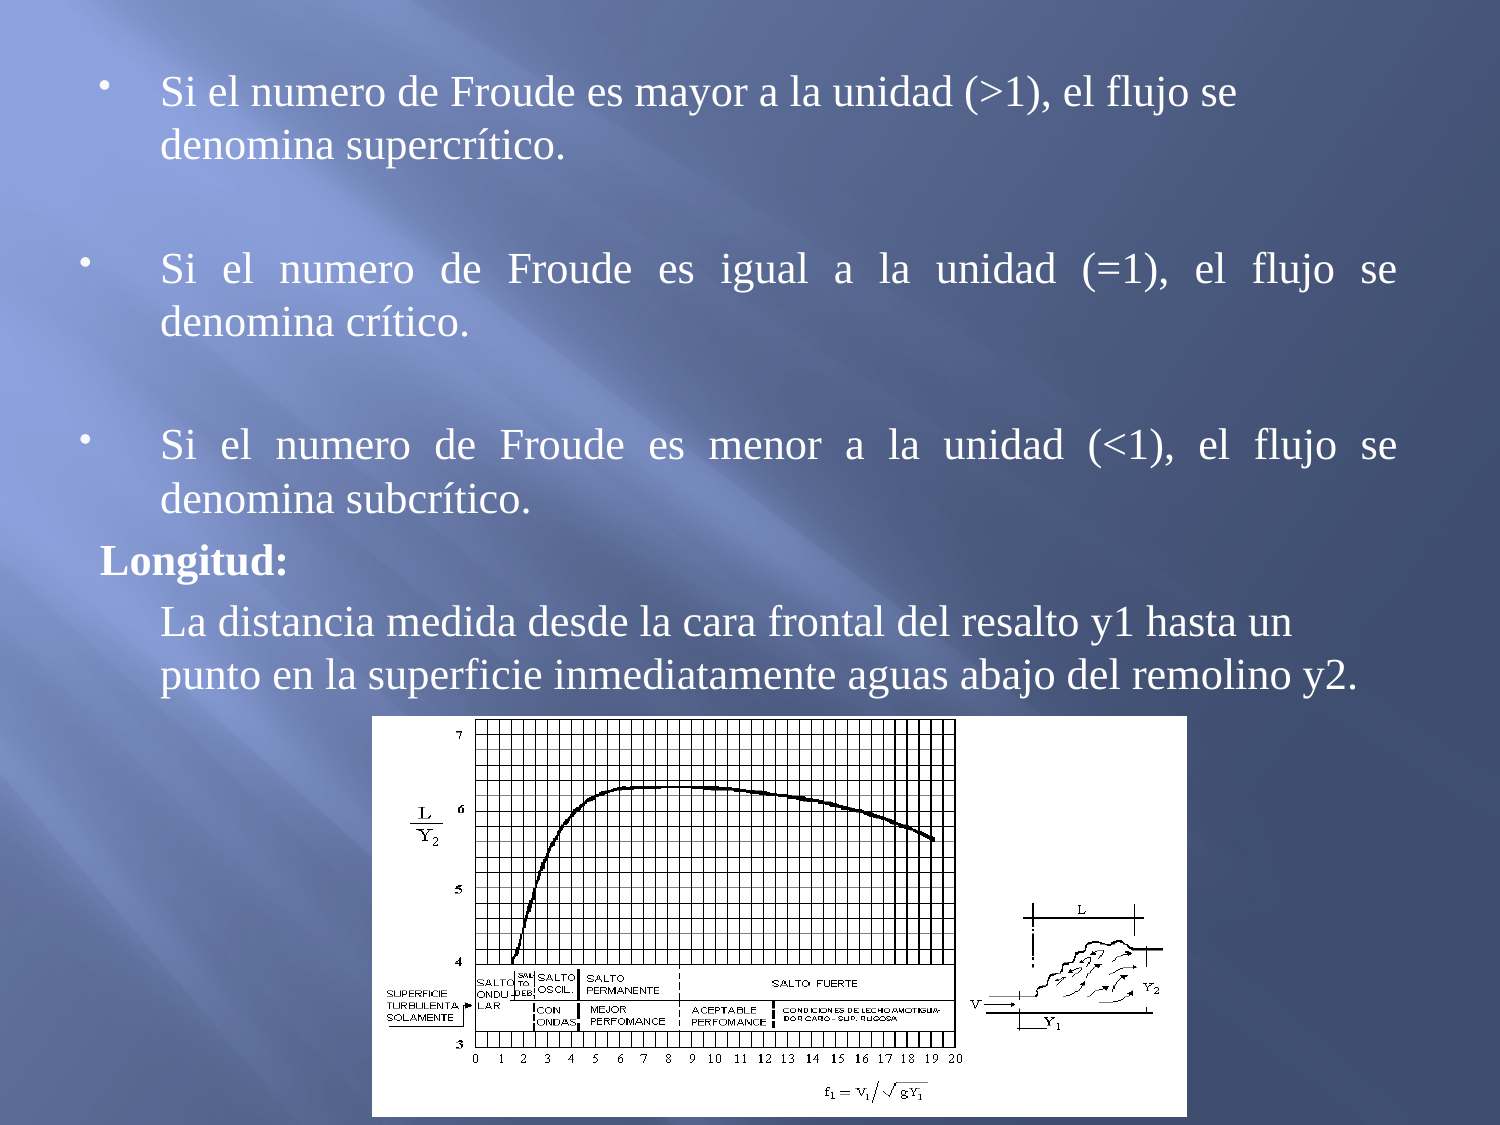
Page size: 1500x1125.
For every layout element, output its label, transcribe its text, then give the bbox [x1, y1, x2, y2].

list Si el numero de Froude es mayor a la unidad (>1), el flujo se denomina supercrítico. Si el numero de Froude es igual a la unidad (=1), el flujo se denomina crítico. Si el numero de Froude es menor a la unidad (<1), el flujo se denomina subcrítico. Longitud: La distancia medida desde la cara frontal del resalto y1 hasta un punto en la superficie inmediatamente aguas abajo del remolino y2. [64, 54, 1416, 1083]
picture [371, 715, 1188, 1117]
